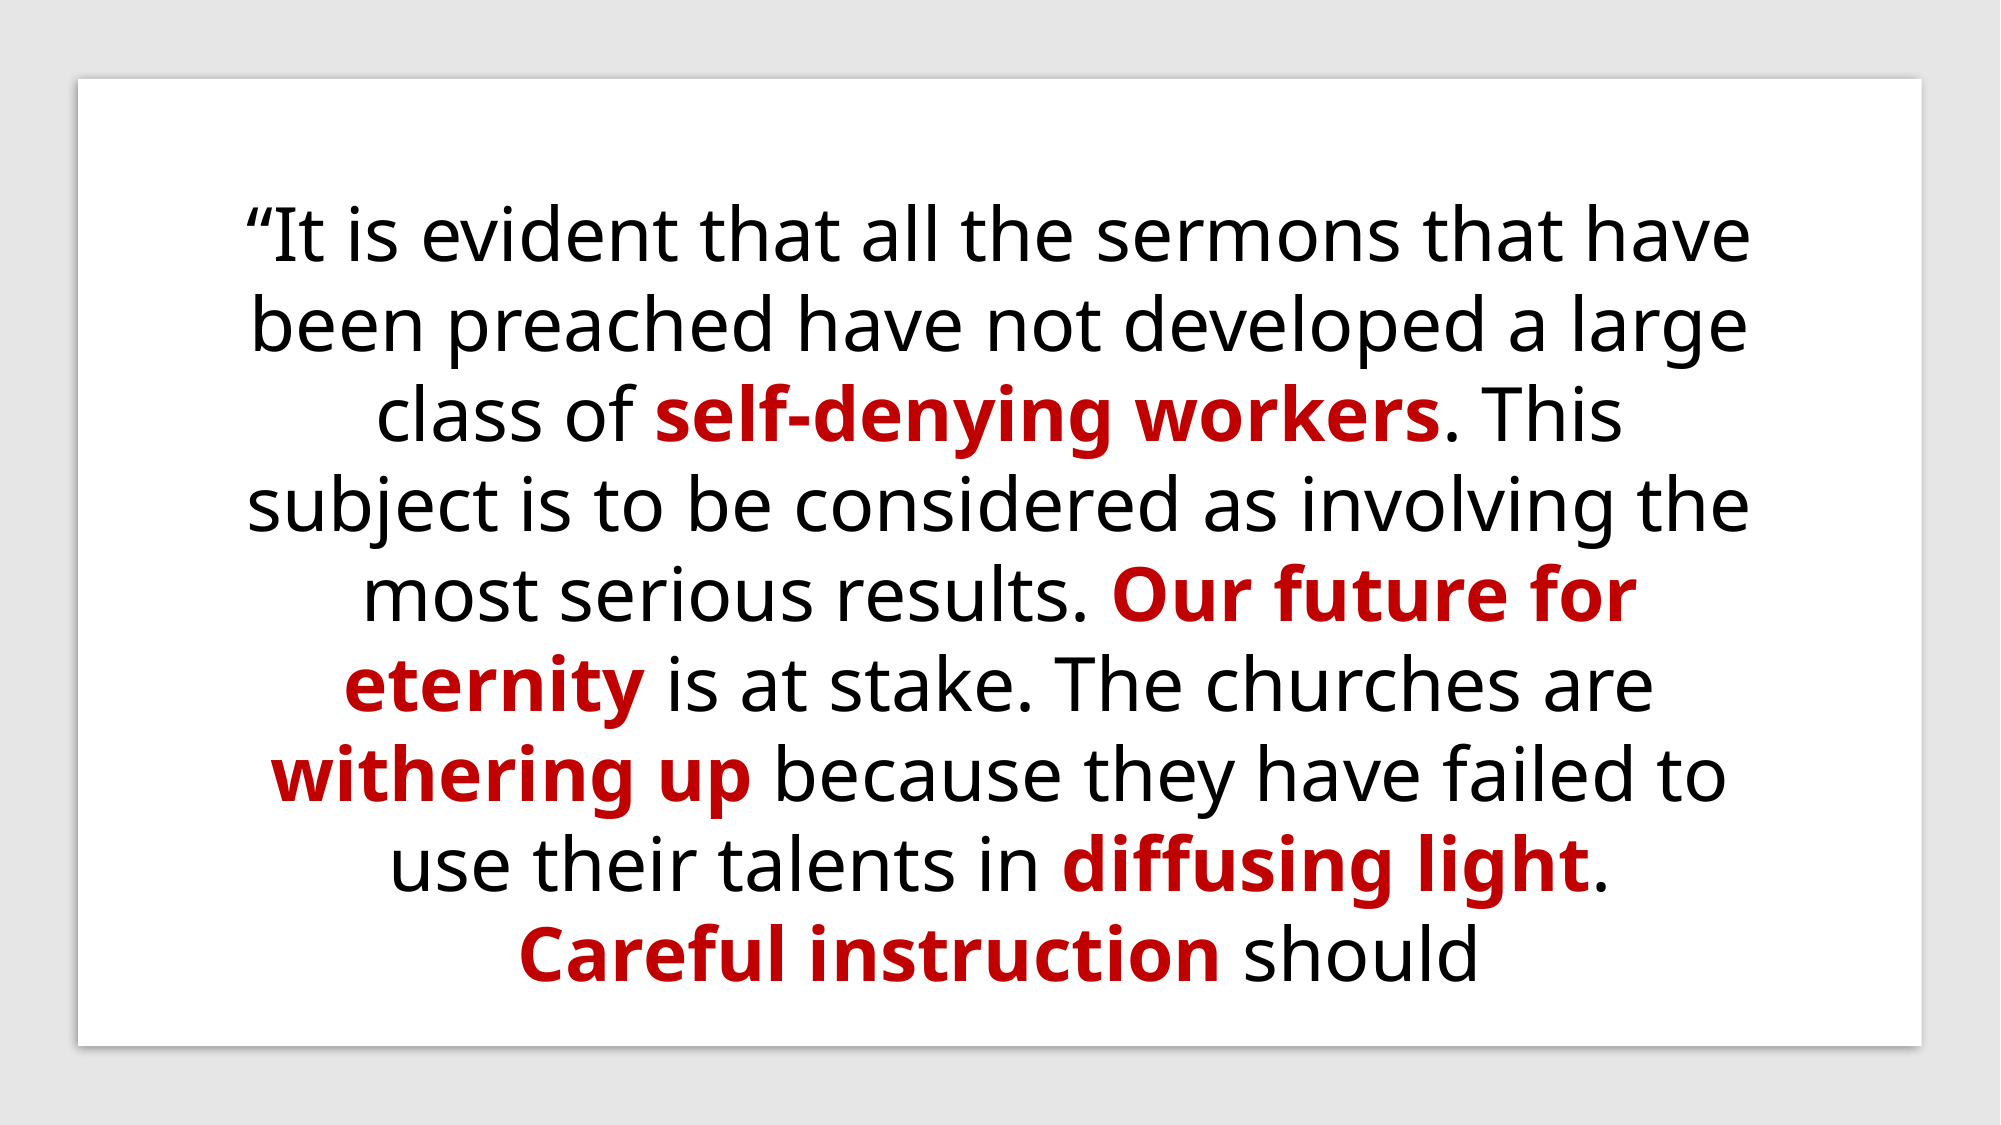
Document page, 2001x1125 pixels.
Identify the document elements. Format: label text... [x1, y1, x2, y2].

text_box [0, 0, 2000, 1125]
text_box [77, 78, 1923, 1047]
text_box “It is evident that all the sermons that have been preached have not developed a large class of self-denying workers. This subject is to be considered as involving the most serious results. Our future for eternity is at stake. The churches are withering up because they have failed to use their talents in diffusing light. Careful instruction should [229, 178, 1771, 1004]
